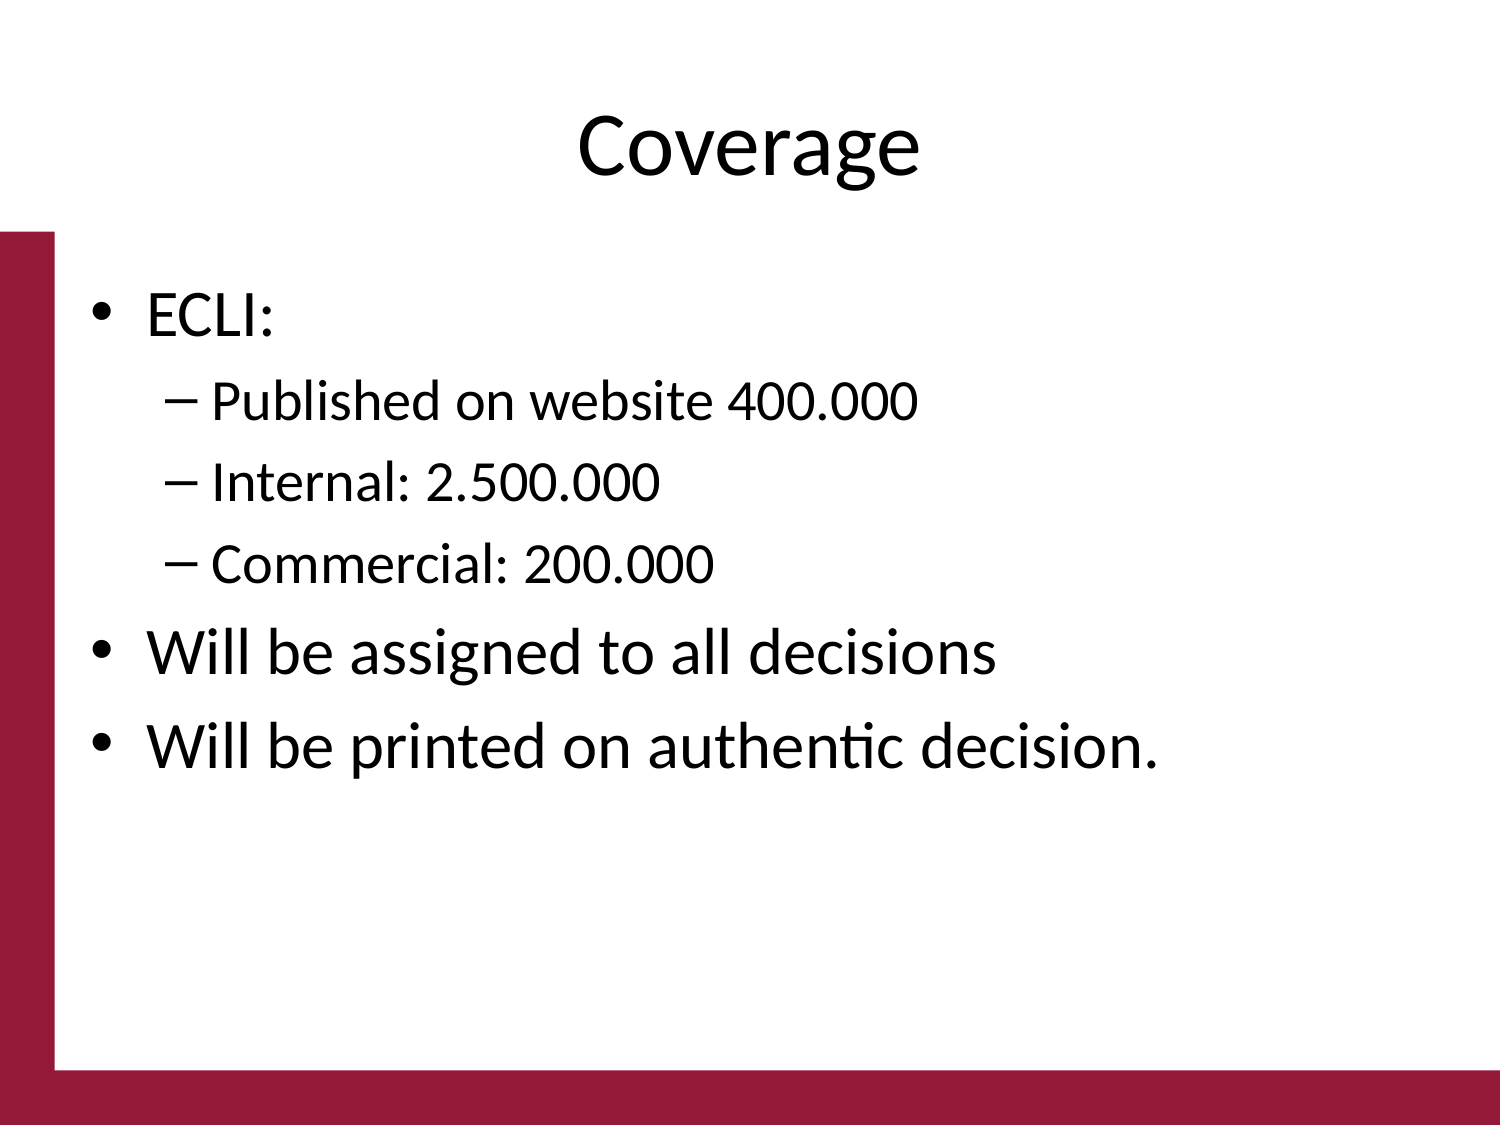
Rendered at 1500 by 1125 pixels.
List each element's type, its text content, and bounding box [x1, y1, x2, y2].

title Coverage [75, 45, 1425, 233]
text_box [57, 1068, 1500, 1125]
text_box [0, 230, 57, 1125]
list ECLI: Published on website 400.000 Internal: 2.500.000 Commercial: 200.000 Will be assigned to all decisions Will be printed on authentic decision. [75, 262, 1425, 1005]
